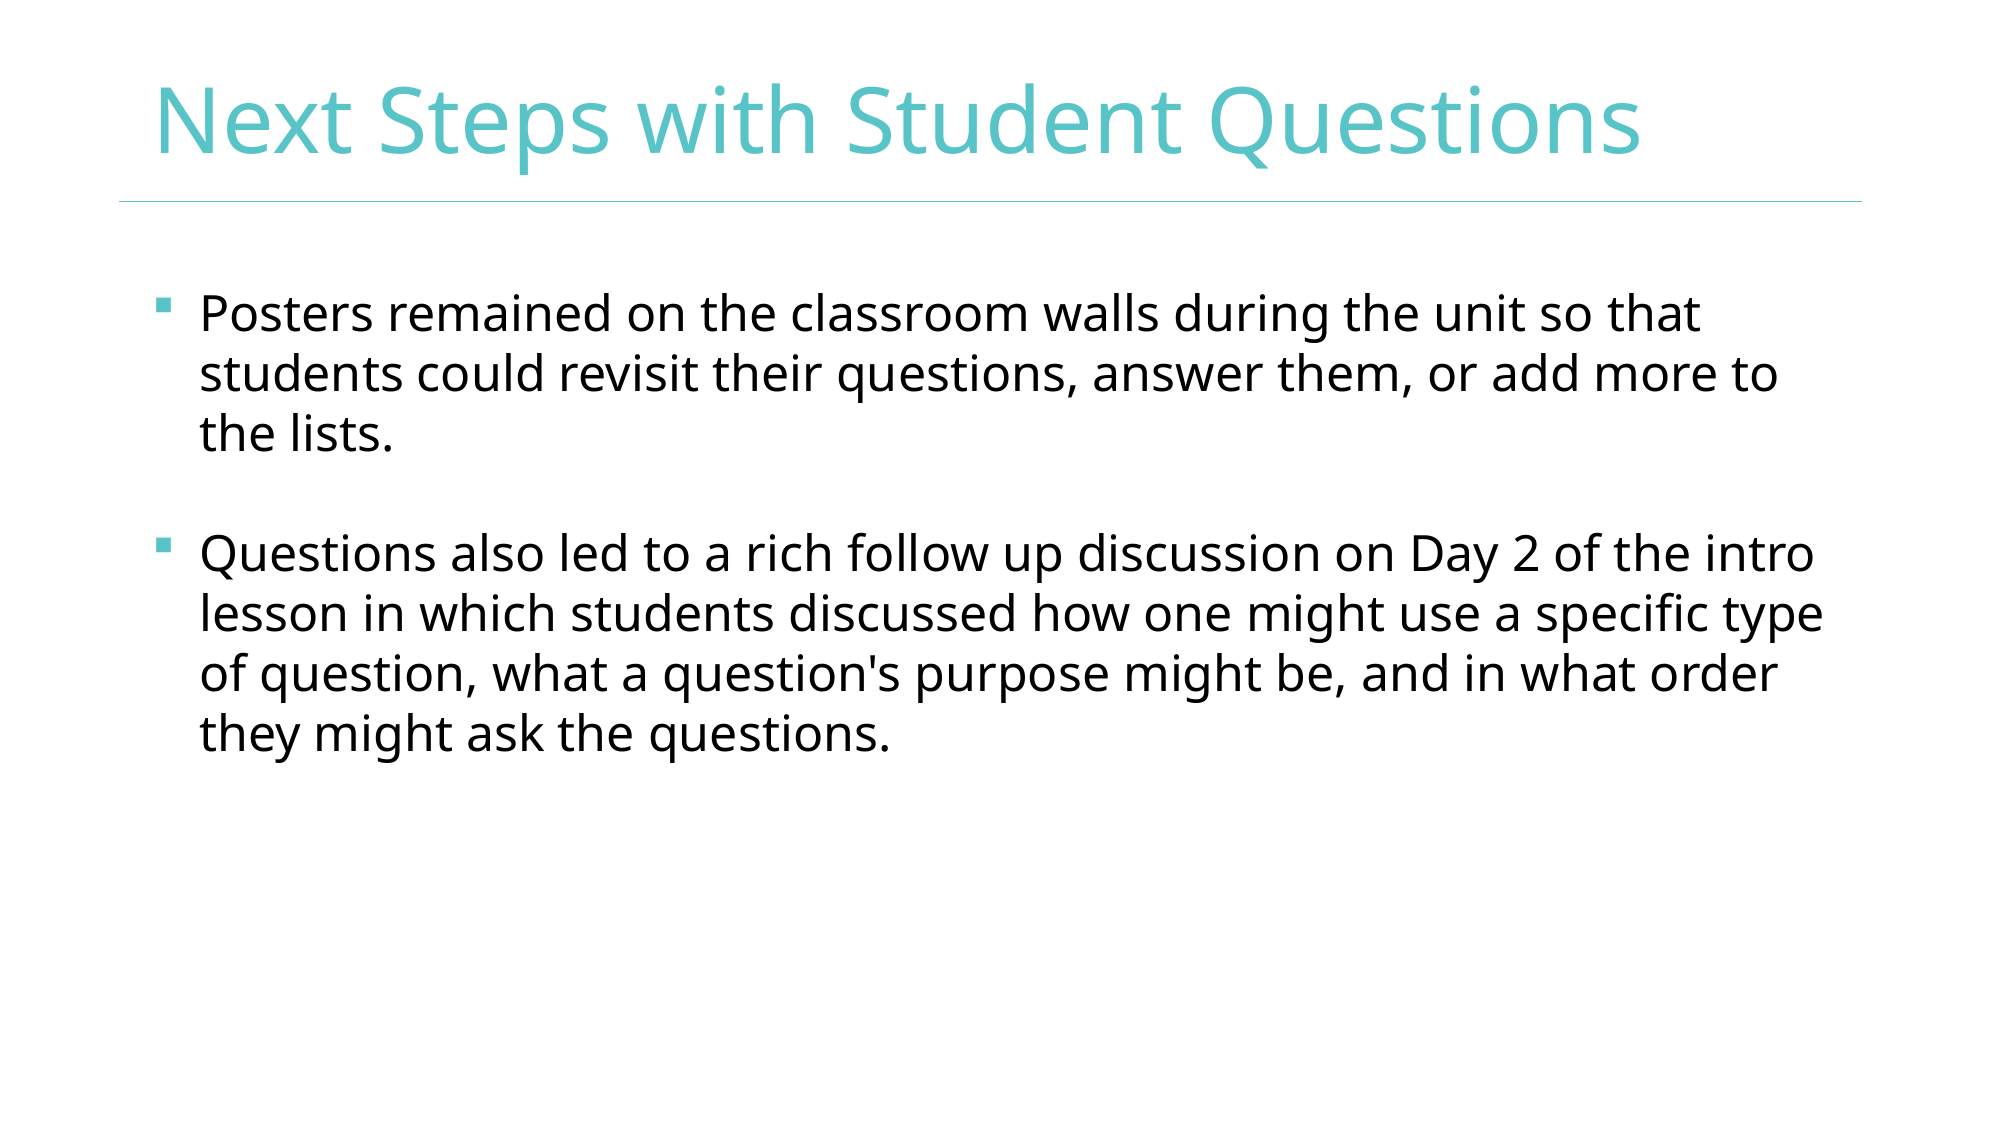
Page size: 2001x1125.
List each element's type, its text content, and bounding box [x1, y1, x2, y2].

text_box Posters remained on the classroom walls during the unit so that students could revisit their questions, answer them, or add more to the lists. Questions also led to a rich follow up discussion on Day 2 of the intro lesson in which students discussed how one might use a specific type of question, what a question's purpose might be, and in what order they might ask the questions. [137, 274, 1879, 770]
title Next Steps with Student Questions [137, 15, 1863, 233]
